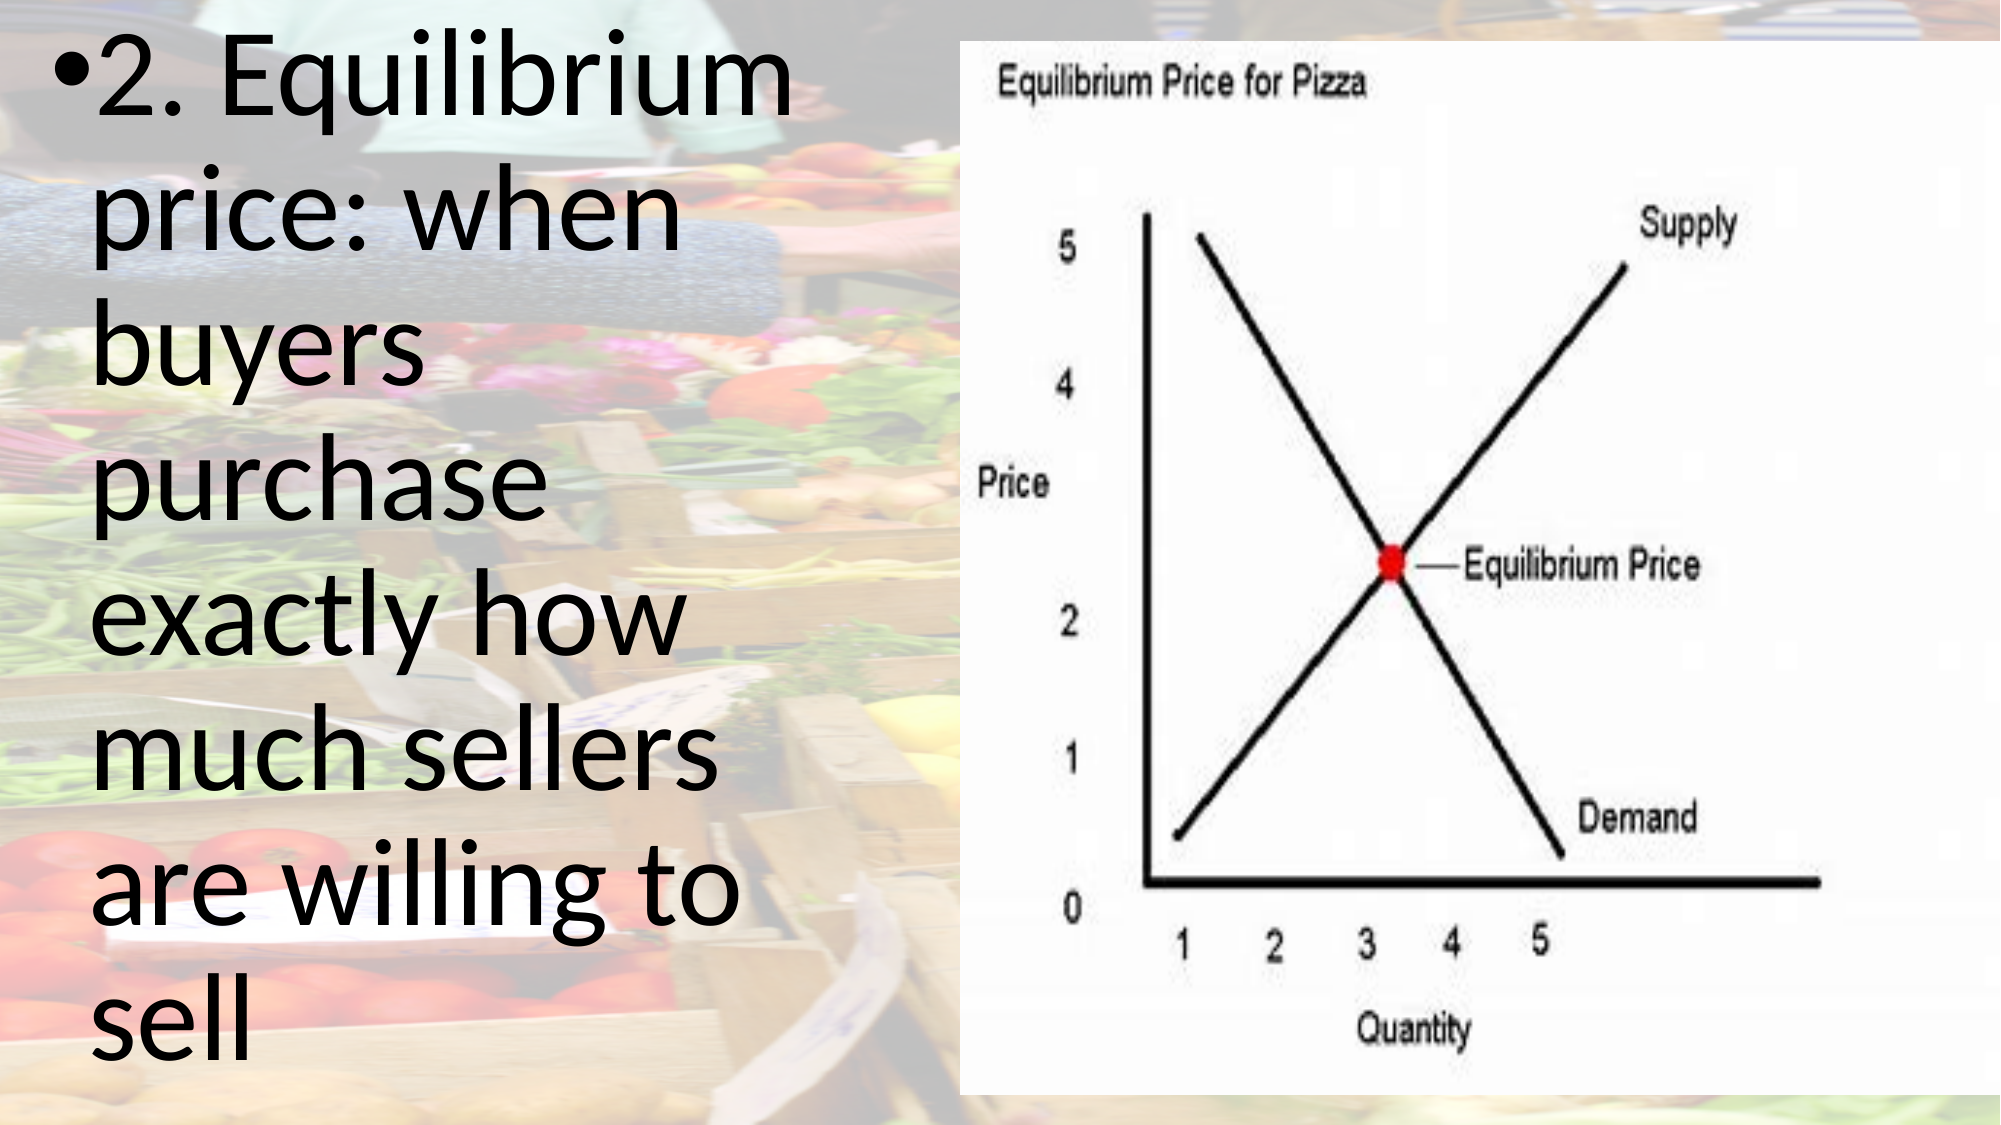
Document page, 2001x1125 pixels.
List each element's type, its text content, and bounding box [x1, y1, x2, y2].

picture [960, 41, 2000, 1095]
list 2. Equilibrium price: when buyers purchase exactly how much sellers are willing to sell [35, 0, 909, 1125]
